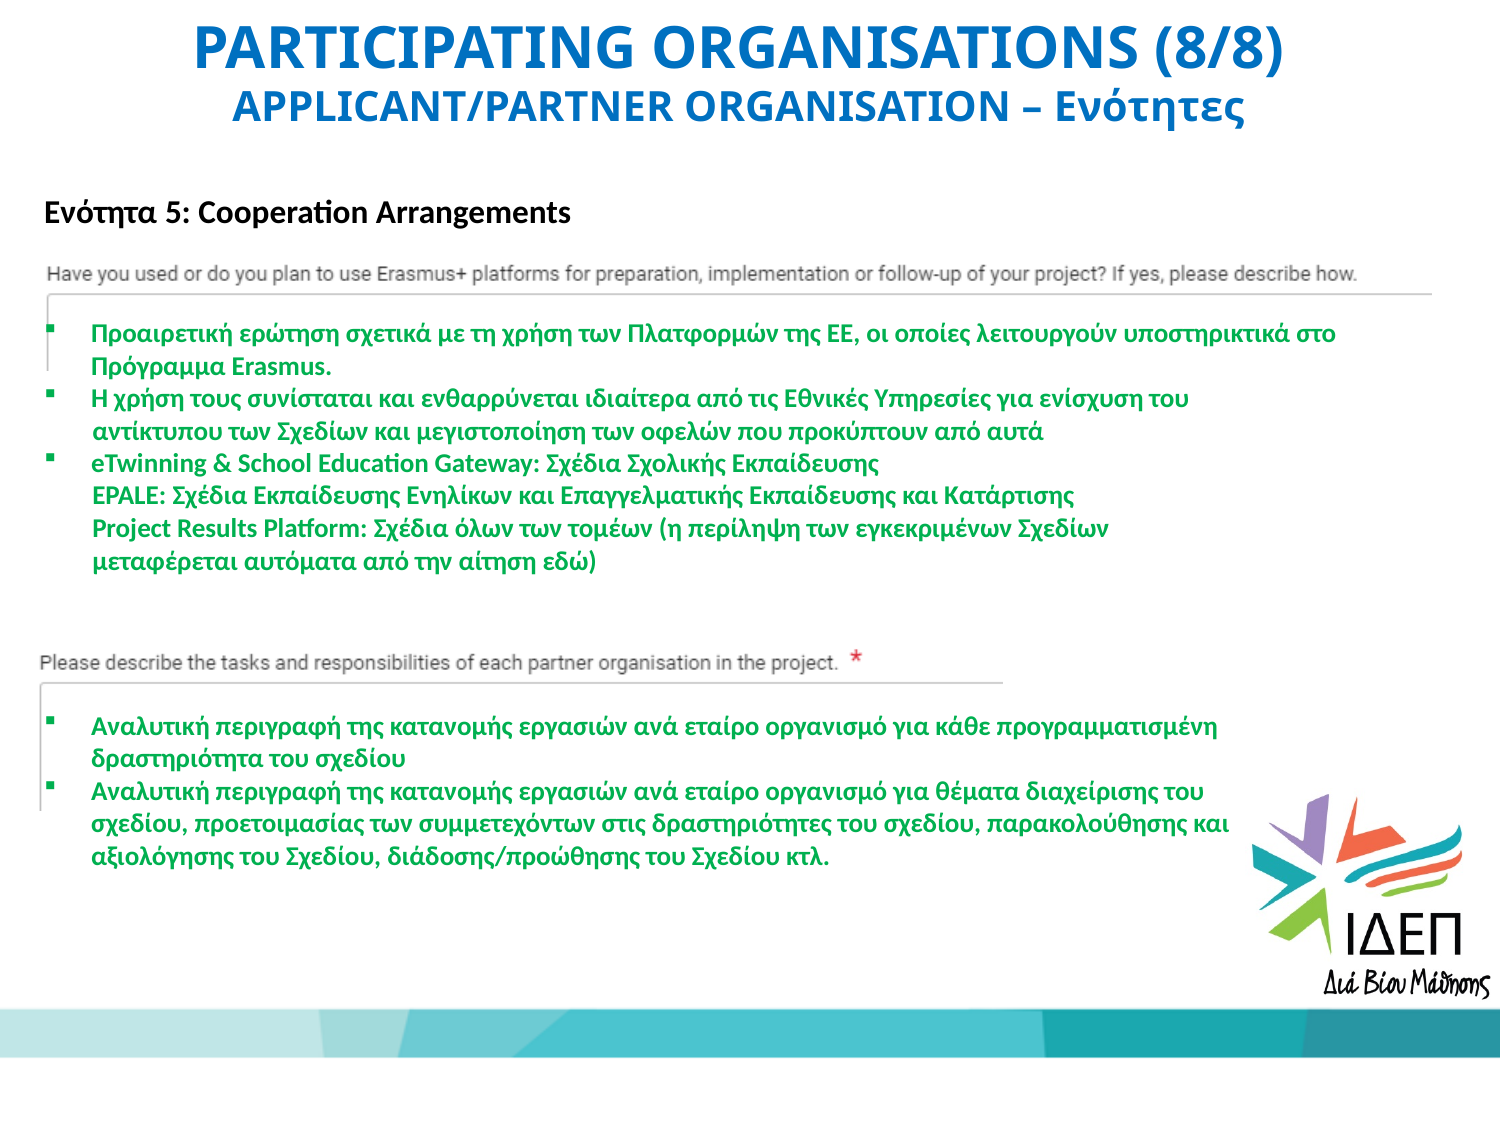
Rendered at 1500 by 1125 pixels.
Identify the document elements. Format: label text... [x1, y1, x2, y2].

text_box PARTICIPATING ORGANISATIONS (8/8) APPLICANT/PARTNER ORGANISATION – Ενότητες [0, 2, 1477, 138]
picture [0, 788, 1500, 1062]
picture [44, 251, 1433, 371]
text_box Προαιρετική ερώτηση σχετικά με τη χρήση των Πλατφορμών της ΕΕ, οι οποίες λειτουργούν υποστηρικτικά στο Πρόγραμμα Erasmus. Η χρήση τους συνίσταται και ενθαρρύνεται ιδιαίτερα από τις Εθνικές Υπηρεσίες για ενίσχυση του αντίκτυπου των Σχεδίων και μεγιστοποίηση των οφελών που προκύπτουν από αυτά eTwinning & School Education Gateway: Σχέδια Σχολικής Εκπαίδευσης EPALE: Σχέδια Εκπαίδευσης Ενηλίκων και Επαγγελματικής Εκπαίδευσης και Κατάρτισης Project Results Platform: Σχέδια όλων των τομέων (η περίληψη των εγκεκριμένων Σχεδίων μεταφέρεται αυτόματα από την αίτηση εδώ) [29, 308, 1483, 583]
picture [29, 636, 1004, 811]
text_box Αναλυτική περιγραφή της κατανομής εργασιών ανά εταίρο οργανισμό για κάθε προγραμματισμένη δραστηριότητα του σχεδίου Αναλυτική περιγραφή της κατανομής εργασιών ανά εταίρο οργανισμό για θέματα διαχείρισης του σχεδίου, προετοιμασίας των συμμετεχόντων στις δραστηριότητες του σχεδίου, παρακολούθησης και αξιολόγησης του Σχεδίου, διάδοσης/προώθησης του Σχεδίου κτλ. [29, 700, 1288, 943]
text_box Ενότητα 5: Cooperation Arrangements [29, 183, 1365, 238]
